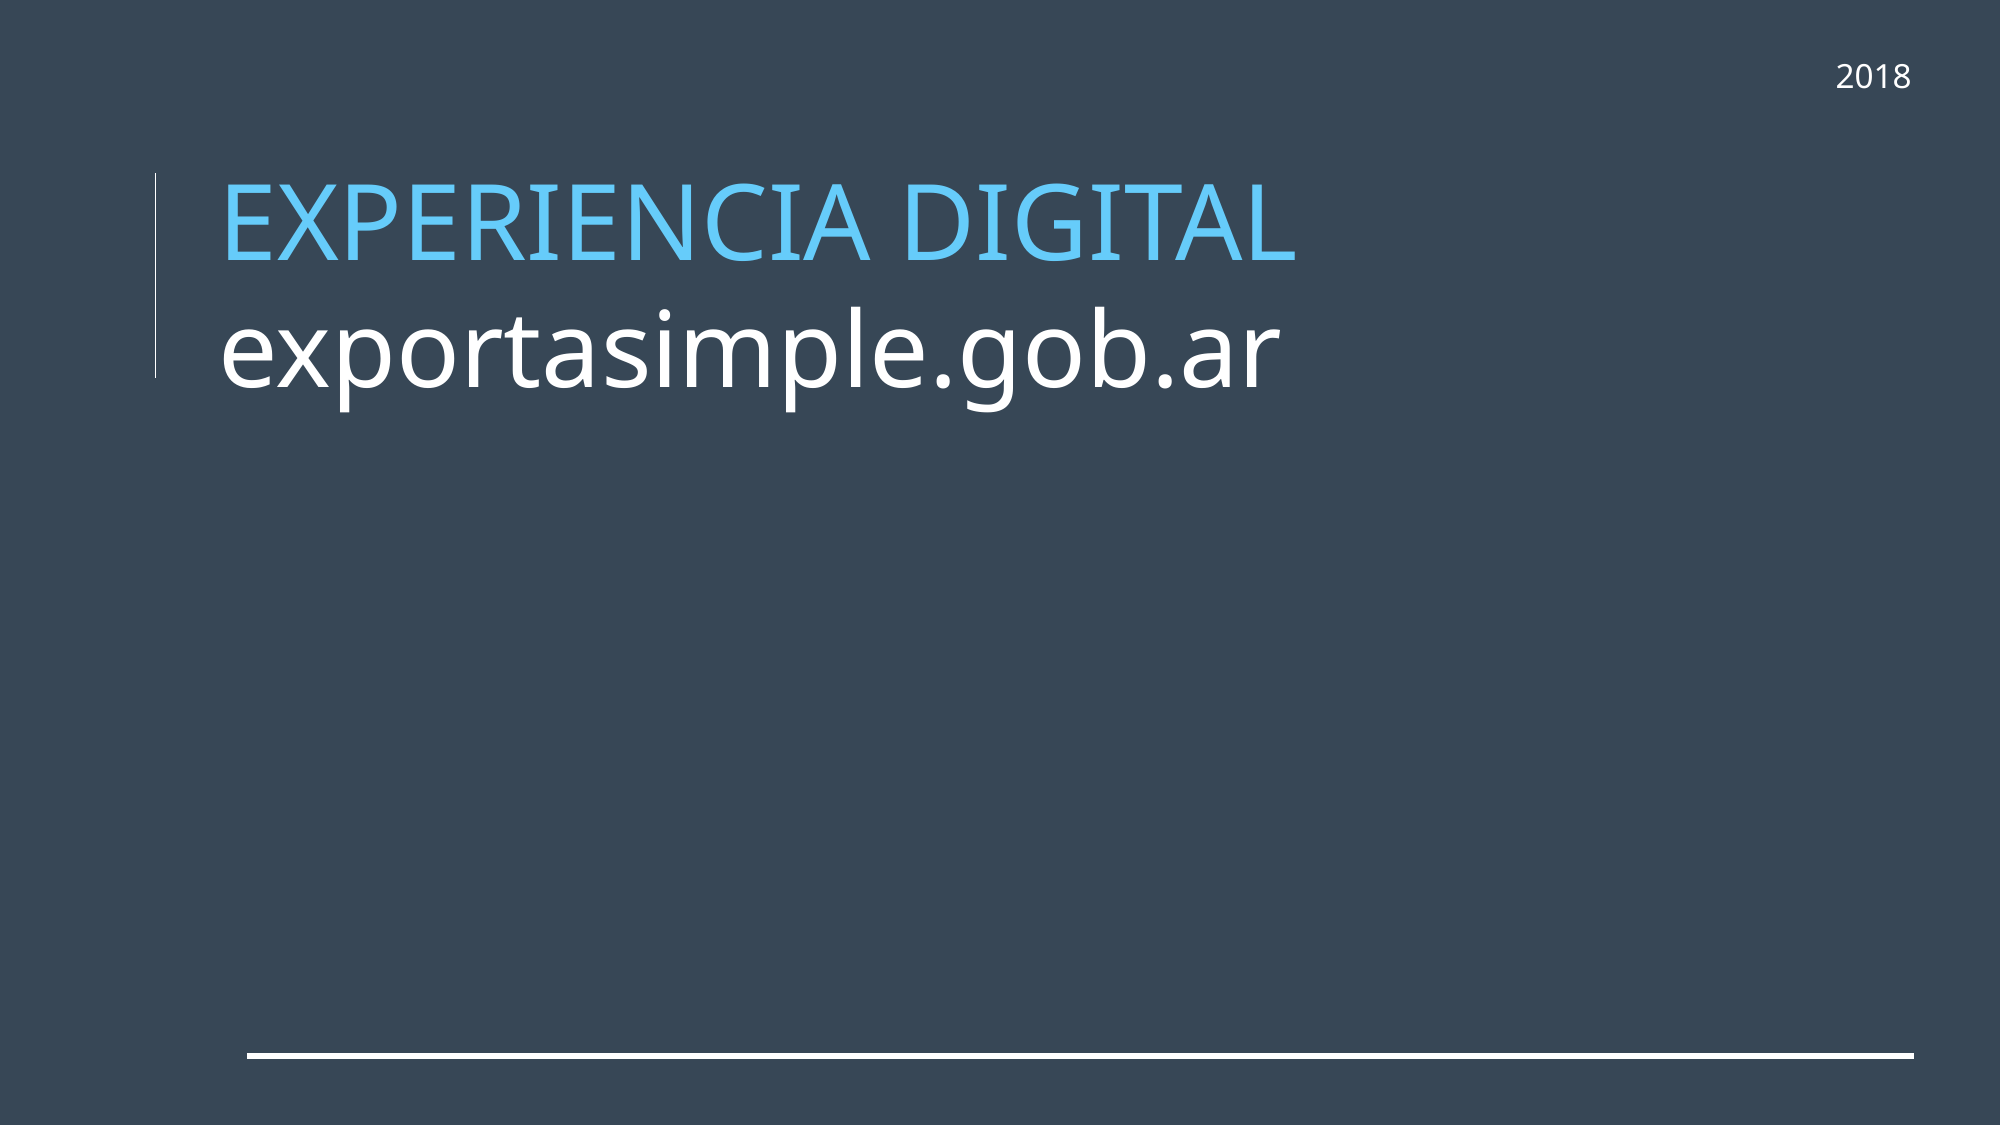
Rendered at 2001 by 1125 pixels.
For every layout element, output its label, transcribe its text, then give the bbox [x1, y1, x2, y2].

text_box 2018 [1826, 46, 1925, 102]
text_box EXPERIENCIA DIGITAL exportasimple.gob.ar [209, 146, 1550, 437]
